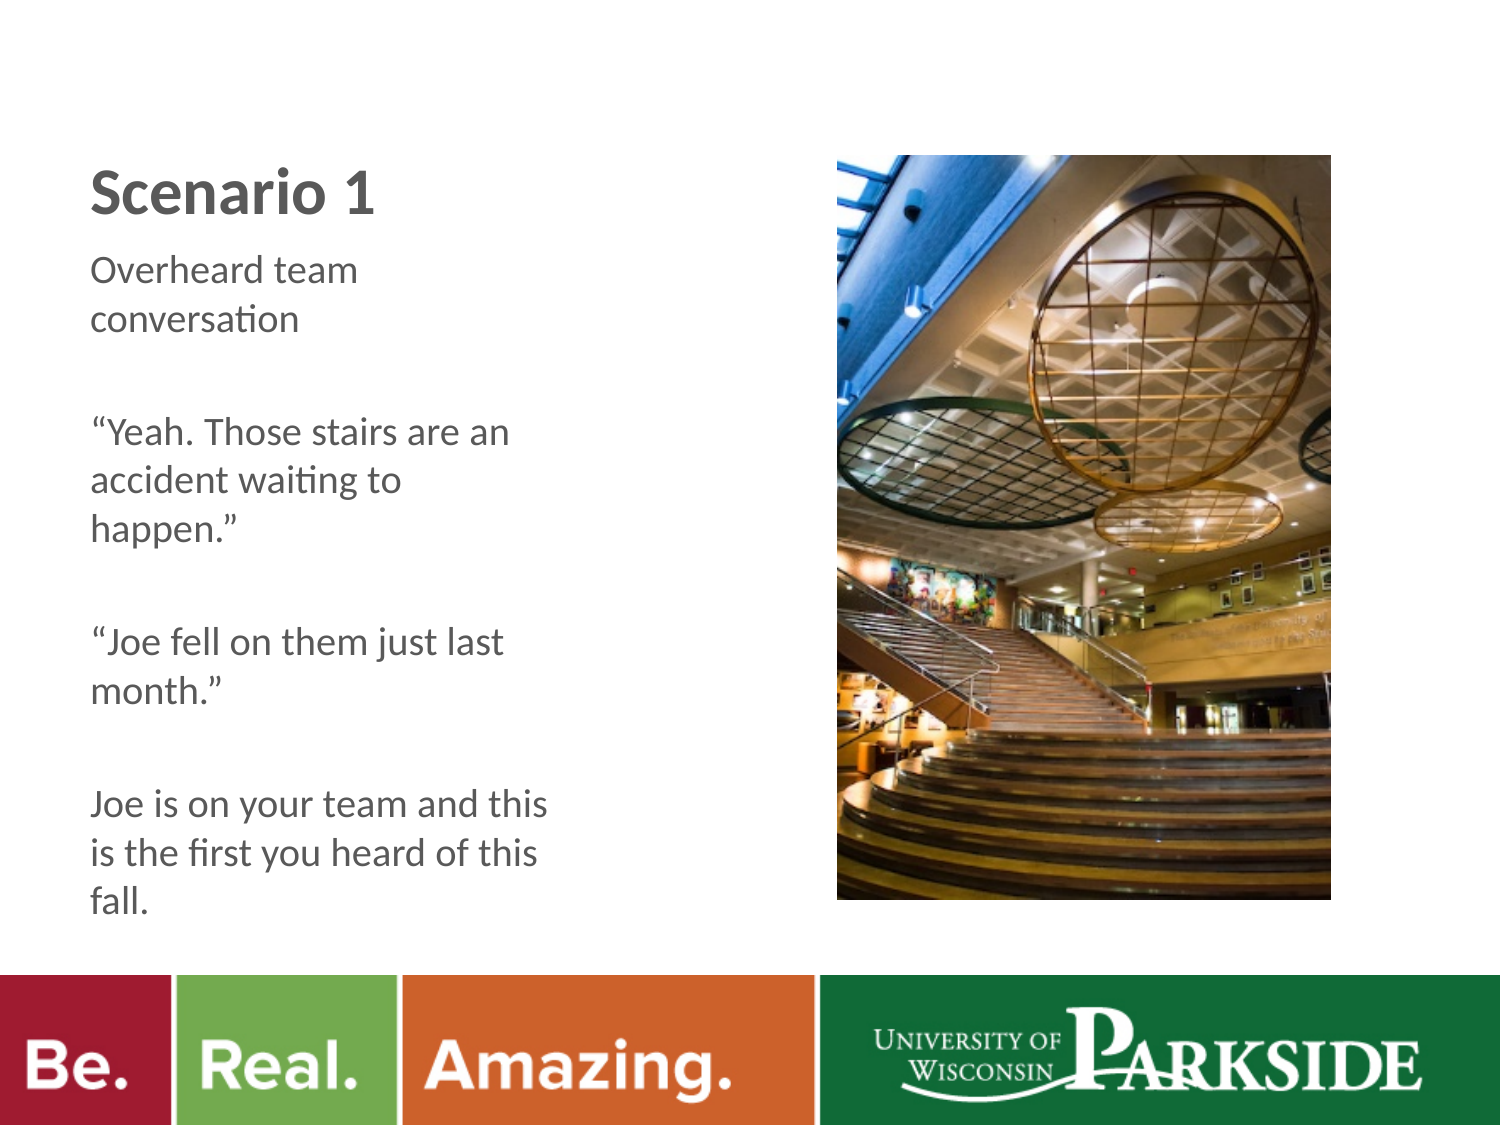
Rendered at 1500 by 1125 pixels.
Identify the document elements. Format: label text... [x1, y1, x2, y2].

picture [837, 155, 1331, 901]
picture [0, 975, 1500, 1125]
list Overheard team conversation “Yeah. Those stairs are an accident waiting to happen.” “Joe fell on them just last month.” Joe is on your team and this is the first you heard of this fall. [75, 235, 569, 934]
title Scenario 1 [75, 44, 569, 235]
